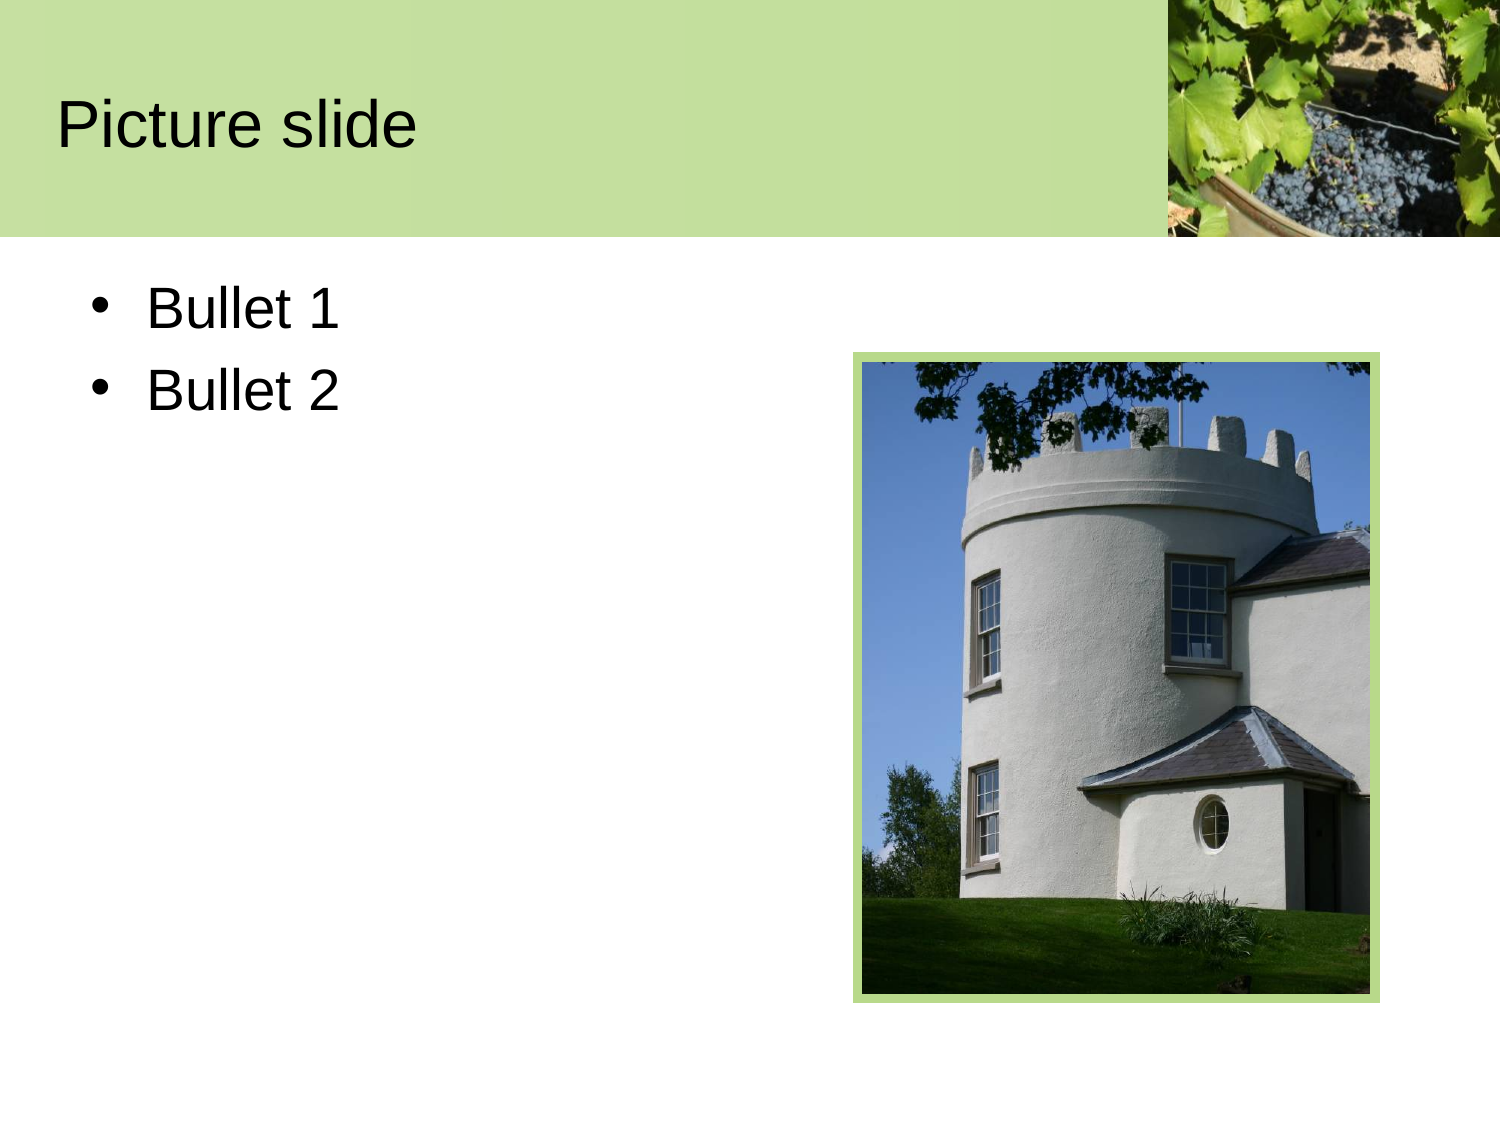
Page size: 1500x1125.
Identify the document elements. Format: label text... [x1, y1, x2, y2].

picture [1168, 0, 1500, 237]
list Bullet 1 Bullet 2 [75, 262, 736, 1005]
title Picture slide [41, 45, 1164, 197]
picture [861, 361, 1371, 994]
